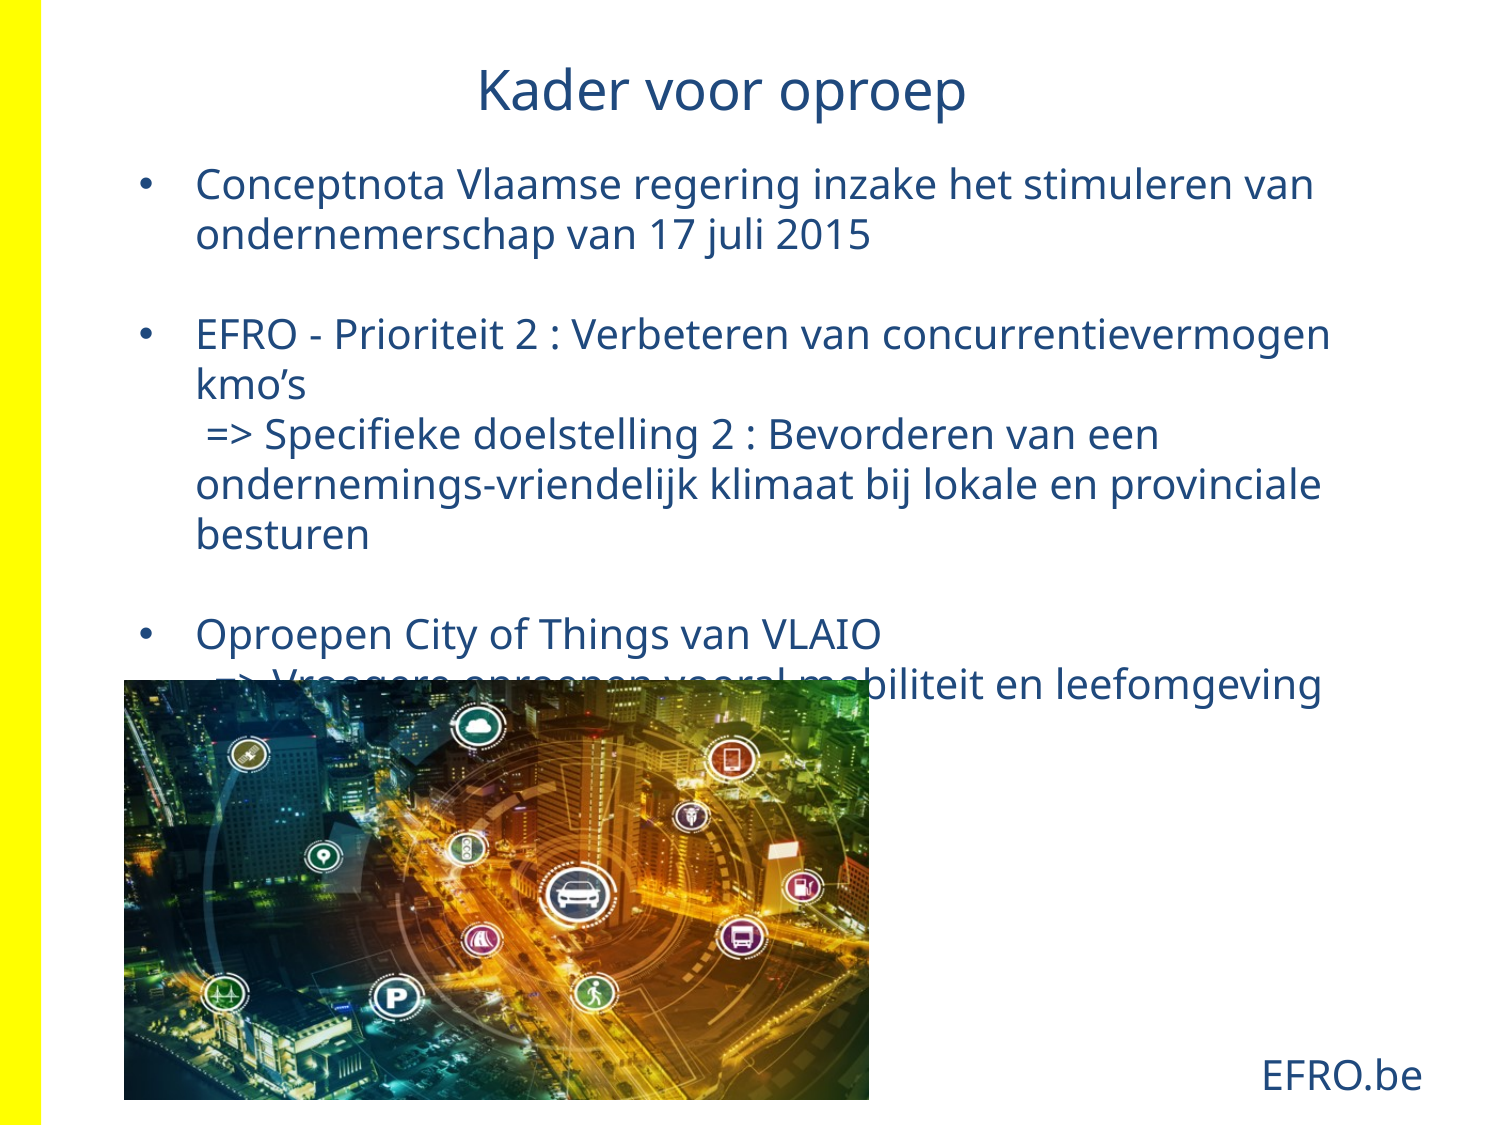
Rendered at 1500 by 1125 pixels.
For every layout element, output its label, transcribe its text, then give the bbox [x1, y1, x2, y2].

title Kader voor oproep [159, 42, 1285, 135]
text_box Conceptnota Vlaamse regering inzake het stimuleren van ondernemerschap van 17 juli 2015 EFRO - Prioriteit 2 : Verbeteren van concurrentievermogen kmo’s => Specifieke doelstelling 2 : Bevorderen van een ondernemings-vriendelijk klimaat bij lokale en provinciale besturen Oproepen City of Things van VLAIO => Vroegere oproepen vooral mobiliteit en leefomgeving [123, 150, 1408, 761]
picture [124, 680, 869, 1100]
